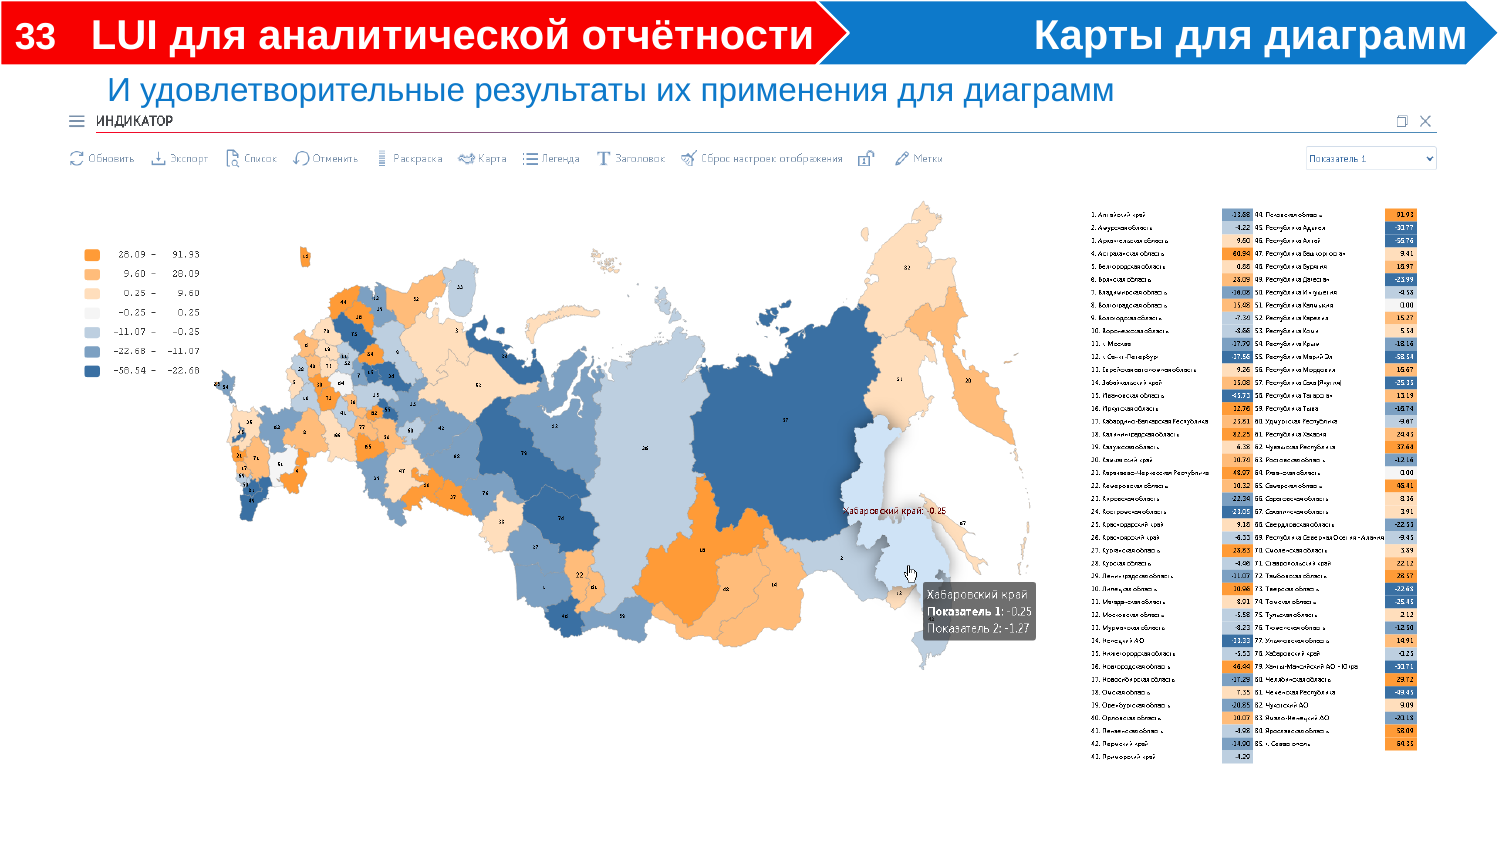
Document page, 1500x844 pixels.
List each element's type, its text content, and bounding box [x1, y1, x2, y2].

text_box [0, 0, 1500, 66]
text_box И удовлетворительные результаты их применения для диаграмм [92, 75, 1358, 104]
picture [53, 107, 1455, 778]
